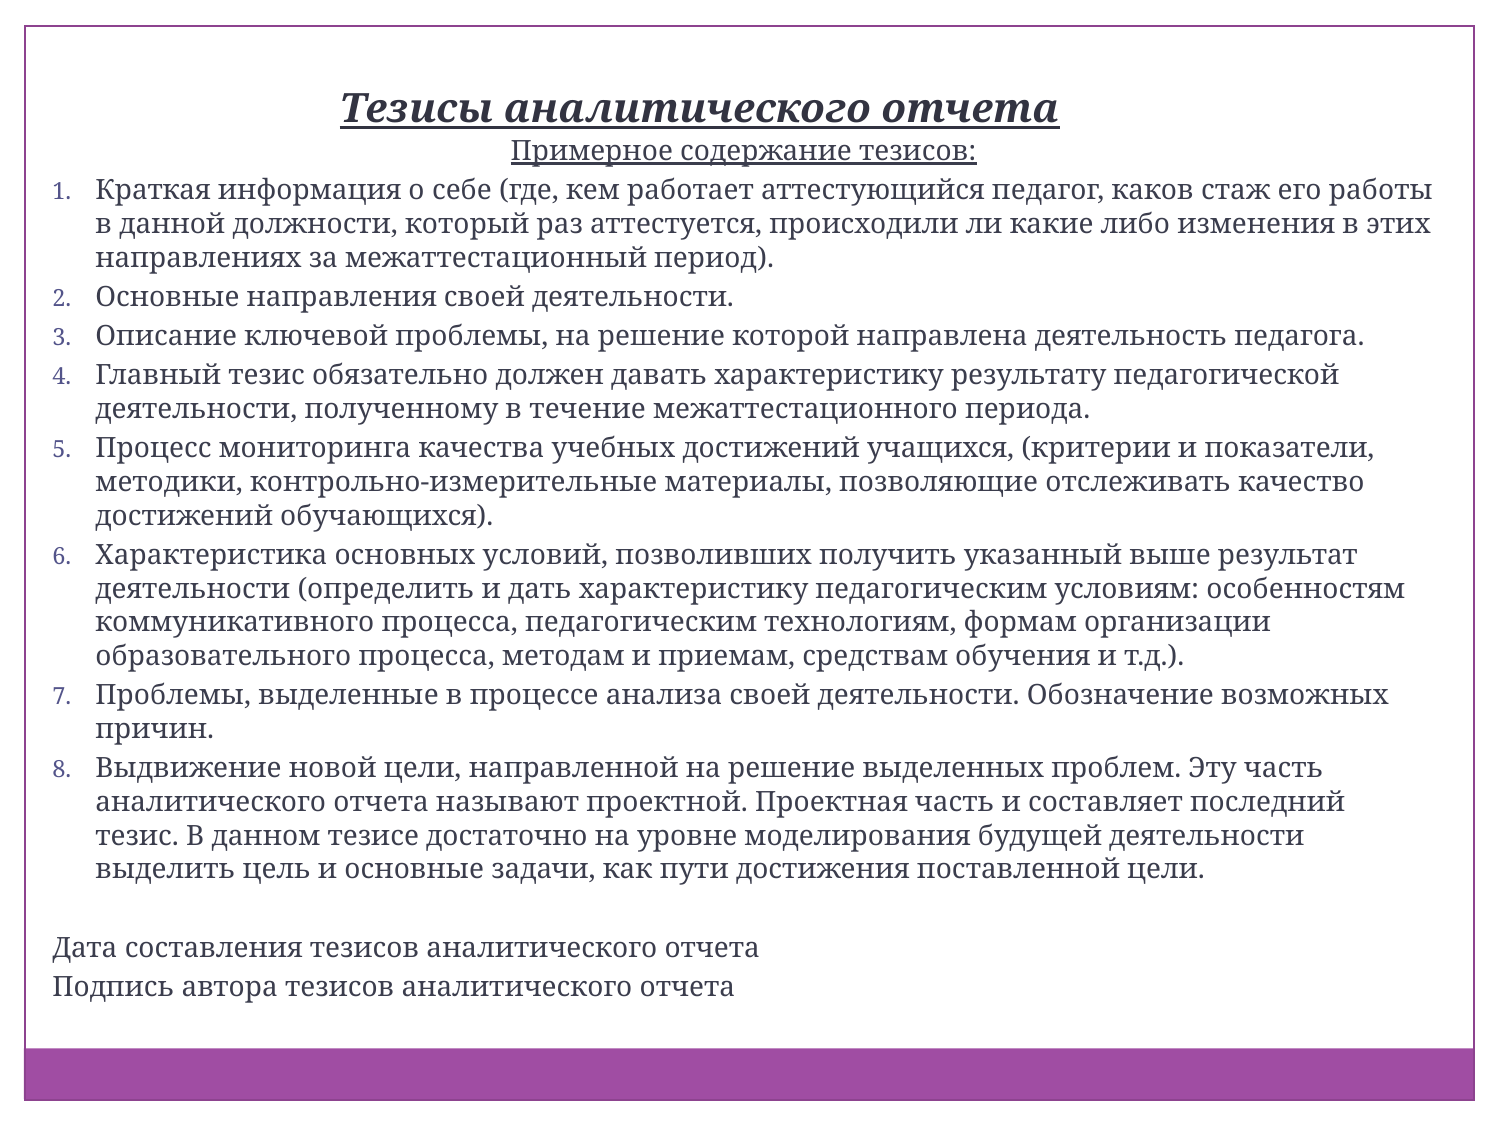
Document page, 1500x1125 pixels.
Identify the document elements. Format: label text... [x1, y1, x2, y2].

list Примерное содержание тезисов: Краткая информация о себе (где, кем работает аттестующийся педагог, каков стаж его работы в данной должности, который раз аттестуется, происходили ли какие либо изменения в этих направлениях за межаттестационный период). Основные направления своей деятельности. Описание ключевой проблемы, на решение которой направлена деятельность педагога. Главный тезис обязательно должен давать характеристику результату педагогической деятельности, полученному в течение межаттестационного периода. Процесс мониторинга качества учебных достижений учащихся, (критерии и показатели, методики, контрольно-измерительные материалы, позволяющие отслеживать качество достижений обучающихся). Характеристика основных условий, позволивших получить указанный выше результат деятельности (определить и дать характеристику педагогическим условиям: особенностям коммуникативного процесса, педагогическим технологиям, формам организации образовательного процесса, методам и приемам, средствам обучения и т.д.). Проблемы, выделенные в процессе анализа своей деятельности. Обозначение возможных причин. Выдвижение новой цели, направленной на решение выделенных проблем. Эту часть аналитического отчета называют проектной. Проектная часть и составляет последний тезис. В данном тезисе достаточно на уровне моделирования будущей деятельности выделить цель и основные задачи, как пути достижения поставленной цели. Дата составления тезисов аналитического отчета Подпись автора тезисов аналитического отчета [37, 125, 1450, 1025]
title Тезисы аналитического отчета [0, 24, 1400, 187]
